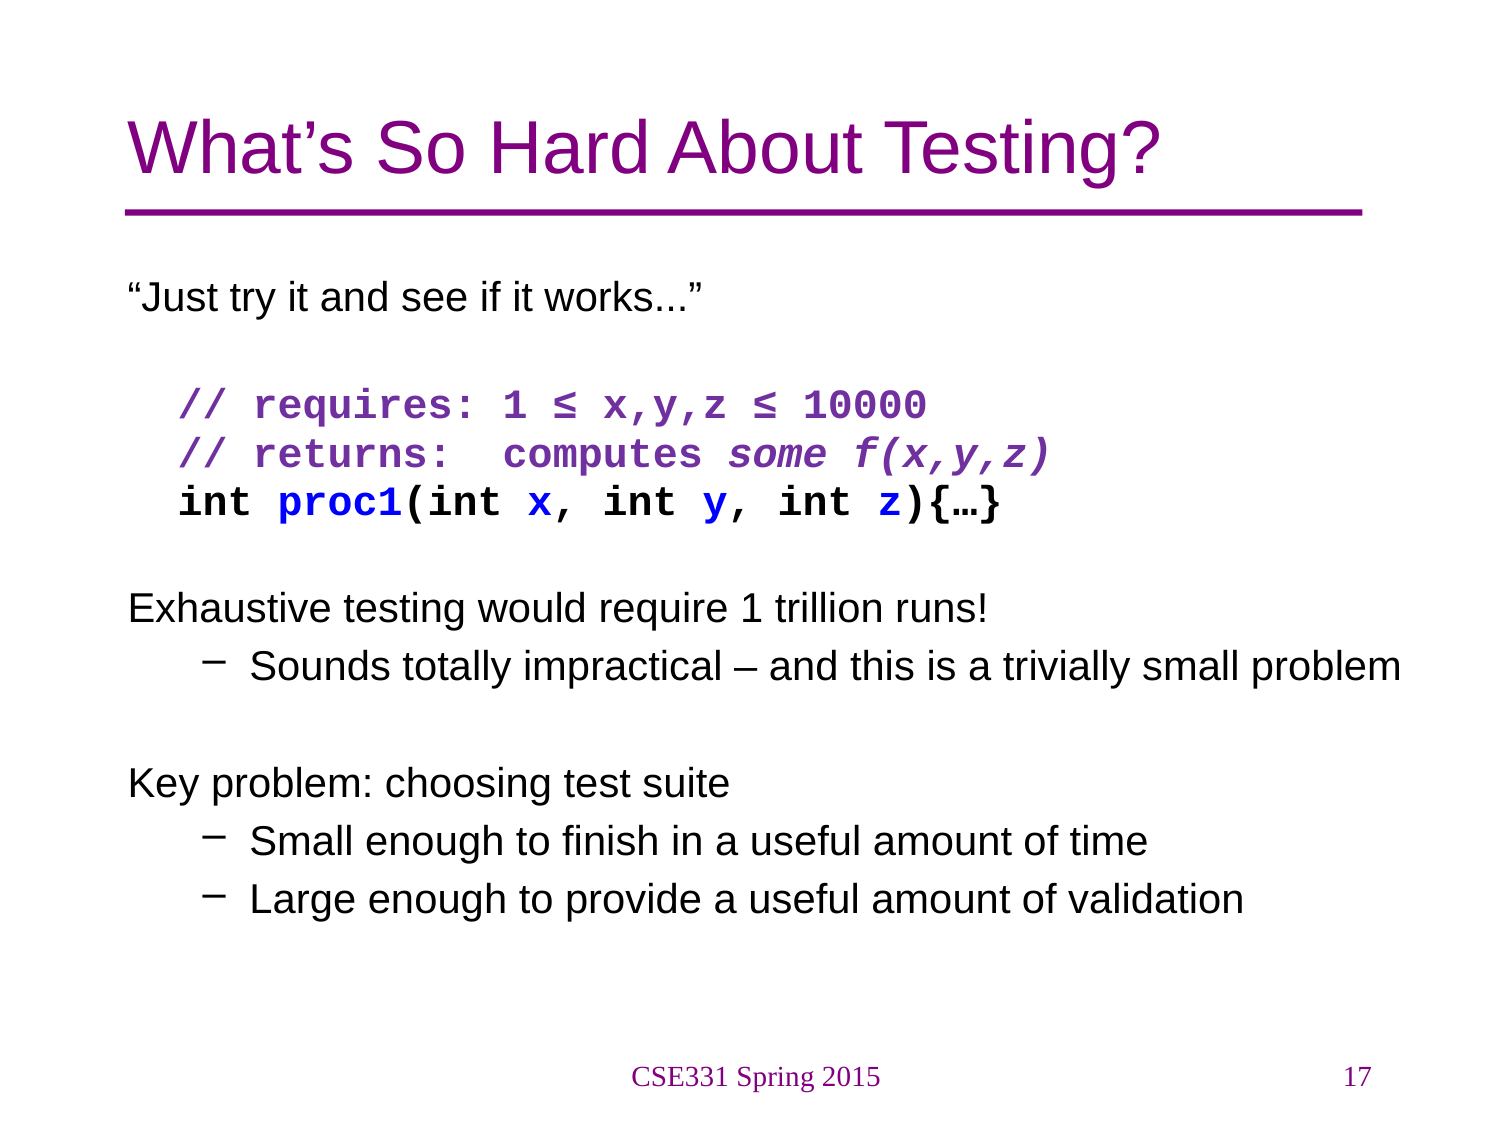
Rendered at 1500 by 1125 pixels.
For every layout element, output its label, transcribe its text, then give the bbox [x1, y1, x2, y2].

list “Just try it and see if it works...” // requires: 1 ≤ x,y,z ≤ 10000 // returns: computes some f(x,y,z) int proc1(int x, int y, int z){…} Exhaustive testing would require 1 trillion runs! Sounds totally impractical – and this is a trivially small problem Key problem: choosing test suite Small enough to finish in a useful amount of time Large enough to provide a useful amount of validation [112, 262, 1438, 1000]
slide_number 17 [1074, 1049, 1388, 1125]
footer CSE331 Spring 2015 [474, 1049, 1038, 1125]
title What’s So Hard About Testing? [112, 50, 1388, 238]
